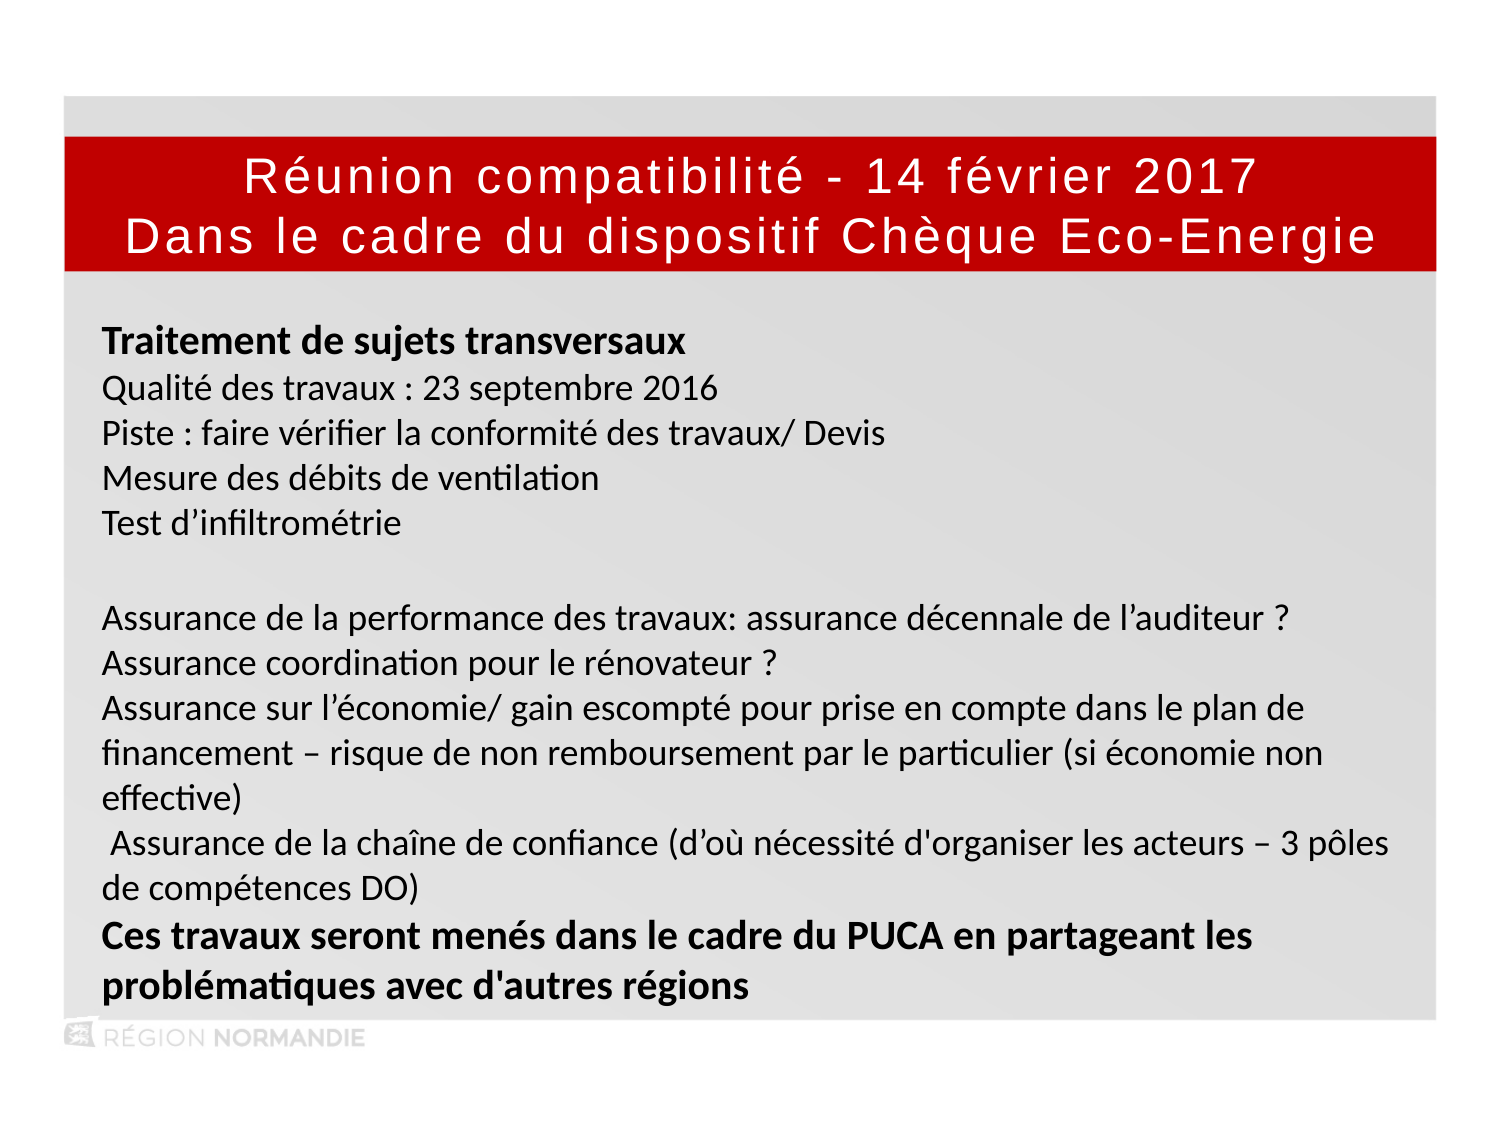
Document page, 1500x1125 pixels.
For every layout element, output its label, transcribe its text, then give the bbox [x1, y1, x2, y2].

text_box Traitement de sujets transversaux Qualité des travaux : 23 septembre 2016 Piste : faire vérifier la conformité des travaux/ Devis Mesure des débits de ventilation Test d’infiltrométrie Assurance de la performance des travaux: assurance décennale de l’auditeur ? Assurance coordination pour le rénovateur ? Assurance sur l’économie/ gain escompté pour prise en compte dans le plan de financement – risque de non remboursement par le particulier (si économie non effective) Assurance de la chaîne de confiance (d’où nécessité d'organiser les acteurs – 3 pôles de compétences DO) Ces travaux seront menés dans le cadre du PUCA en partageant les problématiques avec d'autres régions [86, 305, 1421, 1016]
text_box Réunion compatibilité - 14 février 2017 Dans le cadre du dispositif Chèque Eco-Energie [64, 136, 1437, 272]
picture [0, 32, 1500, 1093]
